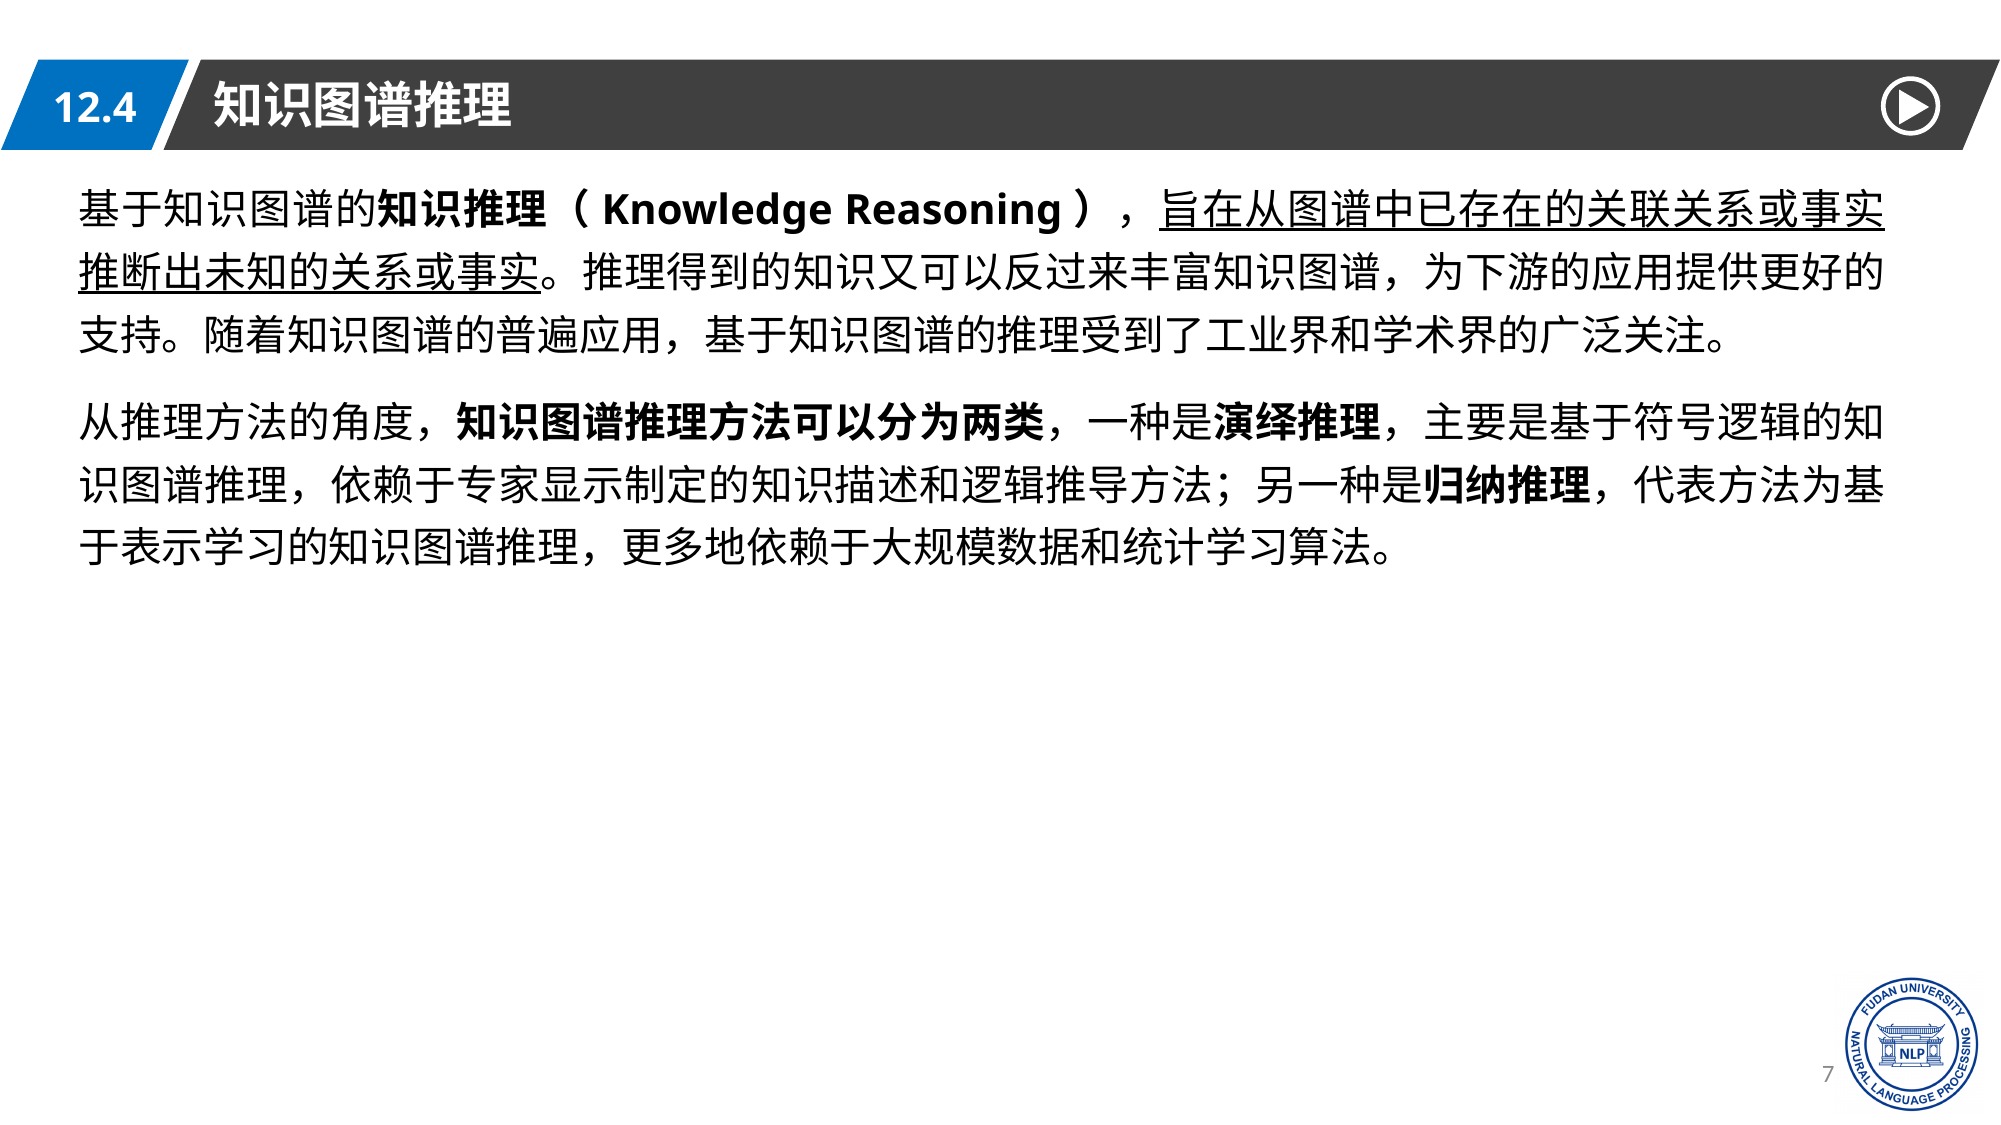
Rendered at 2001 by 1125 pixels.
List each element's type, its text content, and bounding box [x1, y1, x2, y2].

text_box [32, 59, 189, 89]
text_box 知识图谱推理 [198, 66, 529, 142]
slide_number 74 [1412, 1042, 1863, 1103]
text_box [1883, 78, 1939, 134]
text_box [163, 59, 2000, 150]
text_box 基于知识图谱的知识推理（Knowledge Reasoning），旨在从图谱中已存在的关联关系或事实推断出未知的关系或事实。推理得到的知识又可以反过来丰富知识图谱，为下游的应用提供更好的支持。随着知识图谱的普遍应用，基于知识图谱的推理受到了工业界和学术界的广泛关注。 从推理方法的角度，知识图谱推理方法可以分为两类，一种是演绎推理，主要是基于符号逻辑的知识图谱推理，依赖于专家显示制定的知识描述和逻辑推导方法；另一种是归纳推理，代表方法为基于表示学习的知识图谱推理，更多地依赖于大规模数据和统计学习算法。 [63, 163, 1900, 579]
text_box [1, 121, 157, 150]
picture [1834, 972, 1985, 1117]
text_box 12.4 [13, 73, 177, 138]
